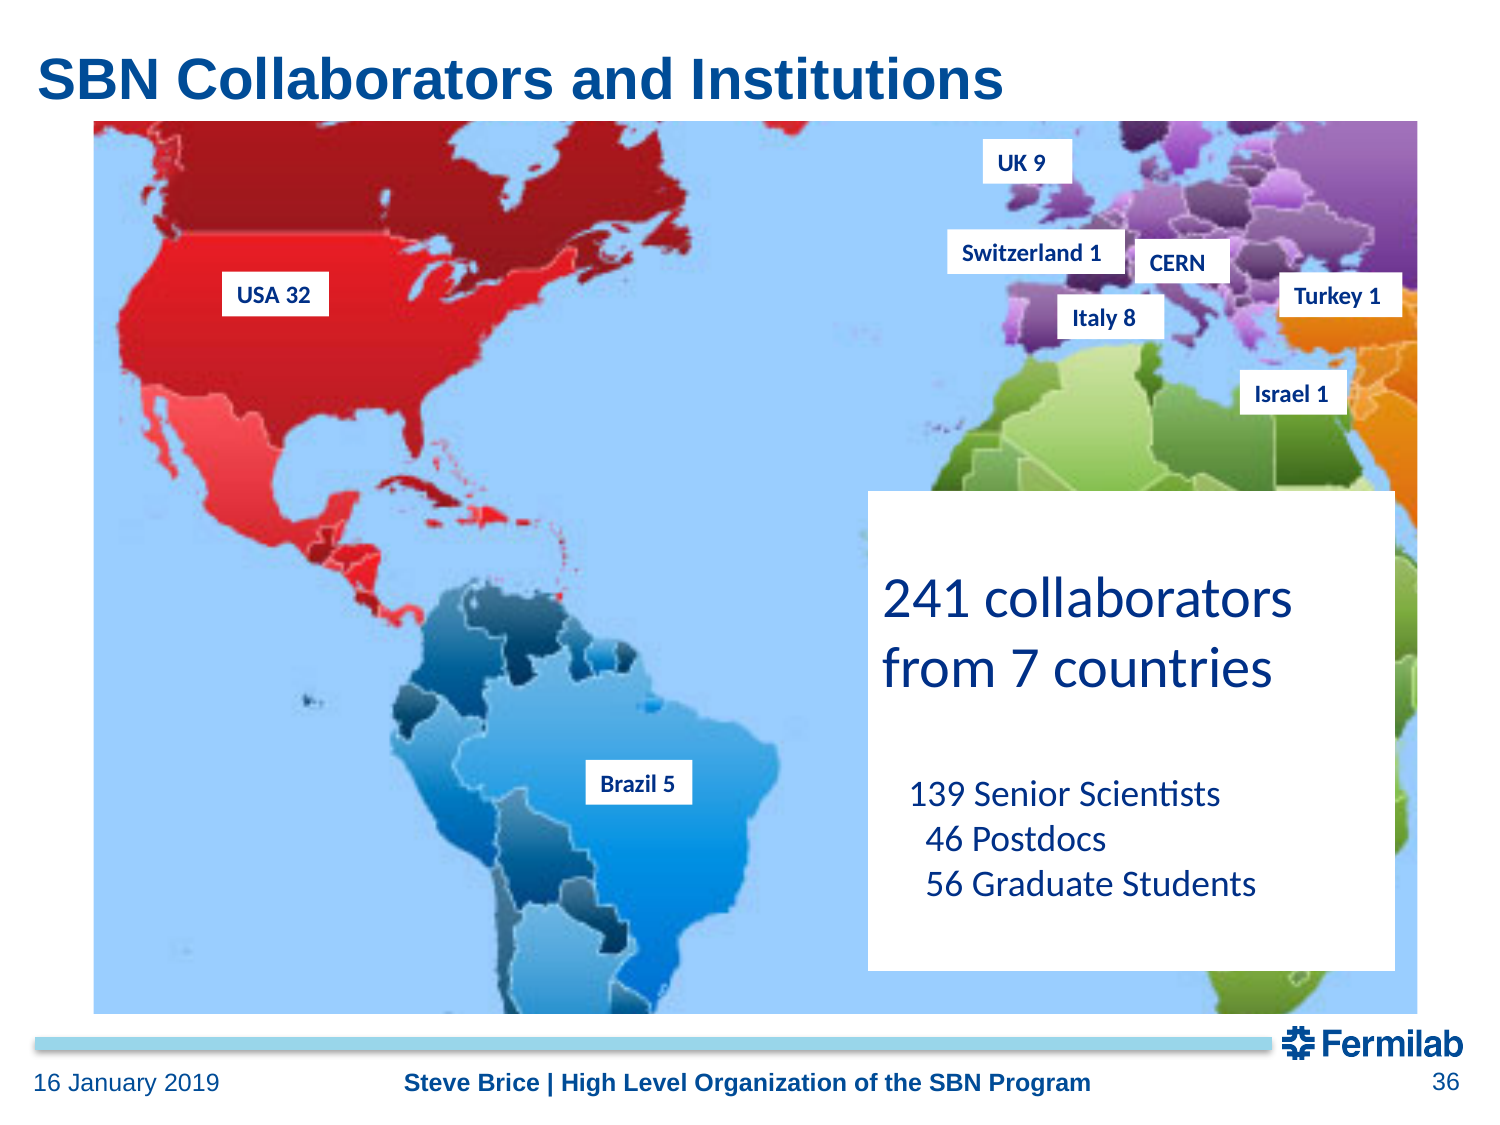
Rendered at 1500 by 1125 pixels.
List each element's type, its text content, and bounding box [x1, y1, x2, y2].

picture [93, 121, 1418, 1014]
title SBN Collaborators and Institutions [37, 41, 1463, 112]
picture [1282, 1026, 1463, 1060]
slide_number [33, 1066, 266, 1106]
footer Steve Brice | High Level Organization of the SBN Program [403, 1066, 1308, 1106]
slide_number 36 [1392, 1065, 1461, 1105]
